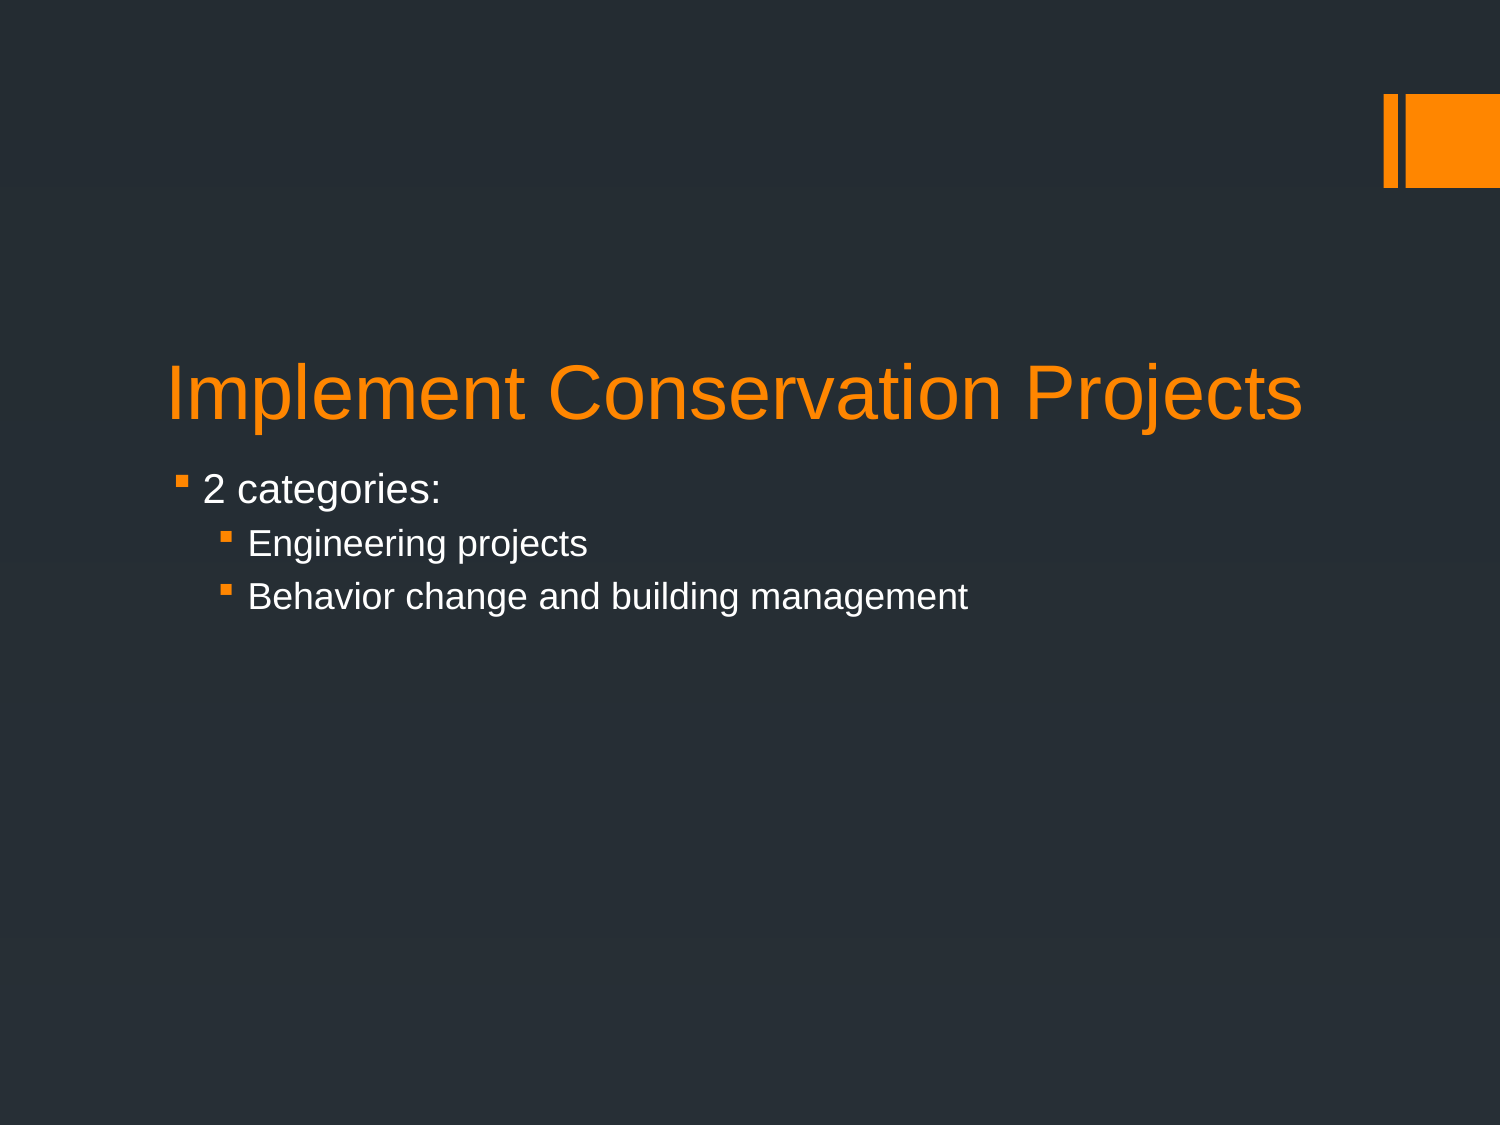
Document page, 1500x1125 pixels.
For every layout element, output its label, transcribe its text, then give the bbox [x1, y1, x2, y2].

title Implement Conservation Projects [150, 253, 1350, 443]
list 2 categories: Engineering projects Behavior change and building management [150, 454, 1350, 1035]
